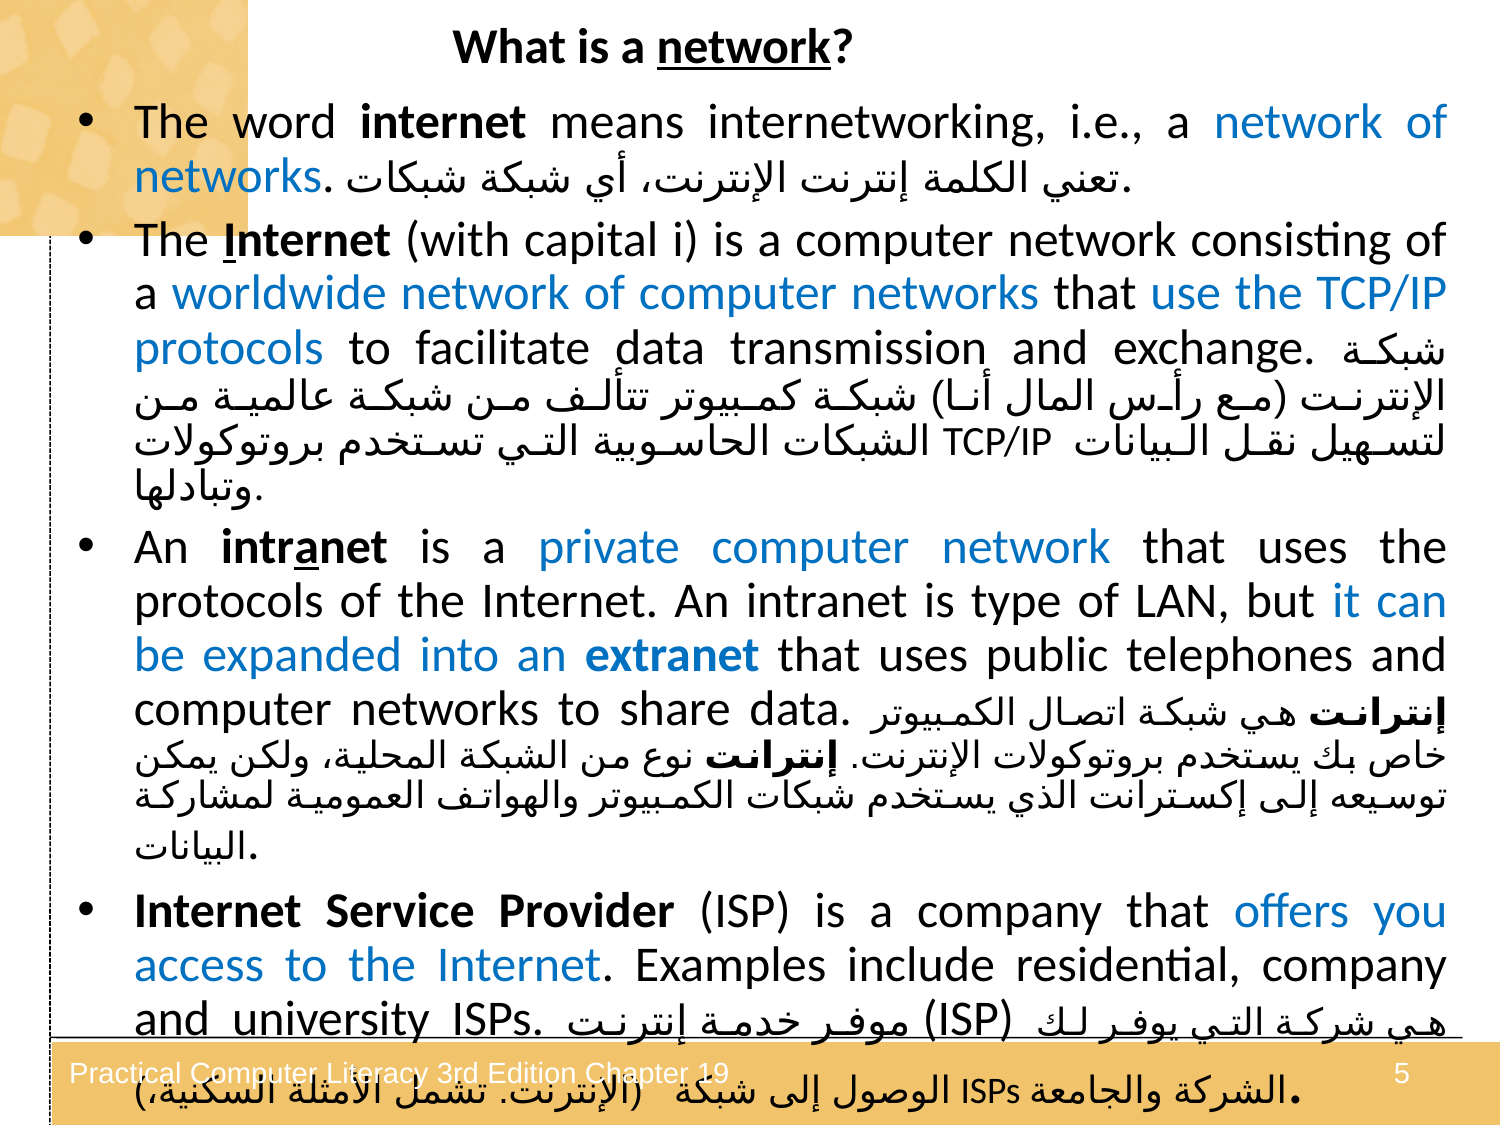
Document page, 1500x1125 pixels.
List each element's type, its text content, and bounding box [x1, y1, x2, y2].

picture [0, 0, 248, 236]
footer Practical Computer Literacy 3rd Edition Chapter 19 [53, 1046, 936, 1125]
picture [52, 1042, 1500, 1125]
slide_number 5 [1074, 1046, 1426, 1125]
list The word internet means internetworking, i.e., a network of networks. تعني الكلمة إنترنت الإنترنت، أي شبكة شبكات. The Internet (with capital i) is a computer network consisting of a worldwide network of computer networks that use the TCP/IP protocols to facilitate data transmission and exchange. شبكة الإنترنت (مع رأس المال أنا) شبكة كمبيوتر تتألف من شبكة عالمية من الشبكات الحاسوبية التي تستخدم بروتوكولات TCP/IP لتسهيل نقل البيانات وتبادلها. An intranet is a private computer network that uses the protocols of the Internet. An intranet is type of LAN, but it can be expanded into an extranet that uses public telephones and computer networks to share data. إنترانت هي شبكة اتصال الكمبيوتر خاص بك يستخدم بروتوكولات الإنترنت. إنترانت نوع من الشبكة المحلية، ولكن يمكن توسيعه إلى إكسترانت الذي يستخدم شبكات الكمبيوتر والهواتف العمومية لمشاركة البيانات. Internet Service Provider (ISP) is a company that offers you access to the Internet. Examples include residential, company and university ISPs. موفر خدمة إنترنت (ISP) هي شركة التي يوفر لك الوصول إلى شبكة (الإنترنت. تشمل الأمثلة السكنية،) ISPs الشركة والجامعة. [62, 87, 1463, 856]
title What is a network? [437, 0, 1500, 138]
